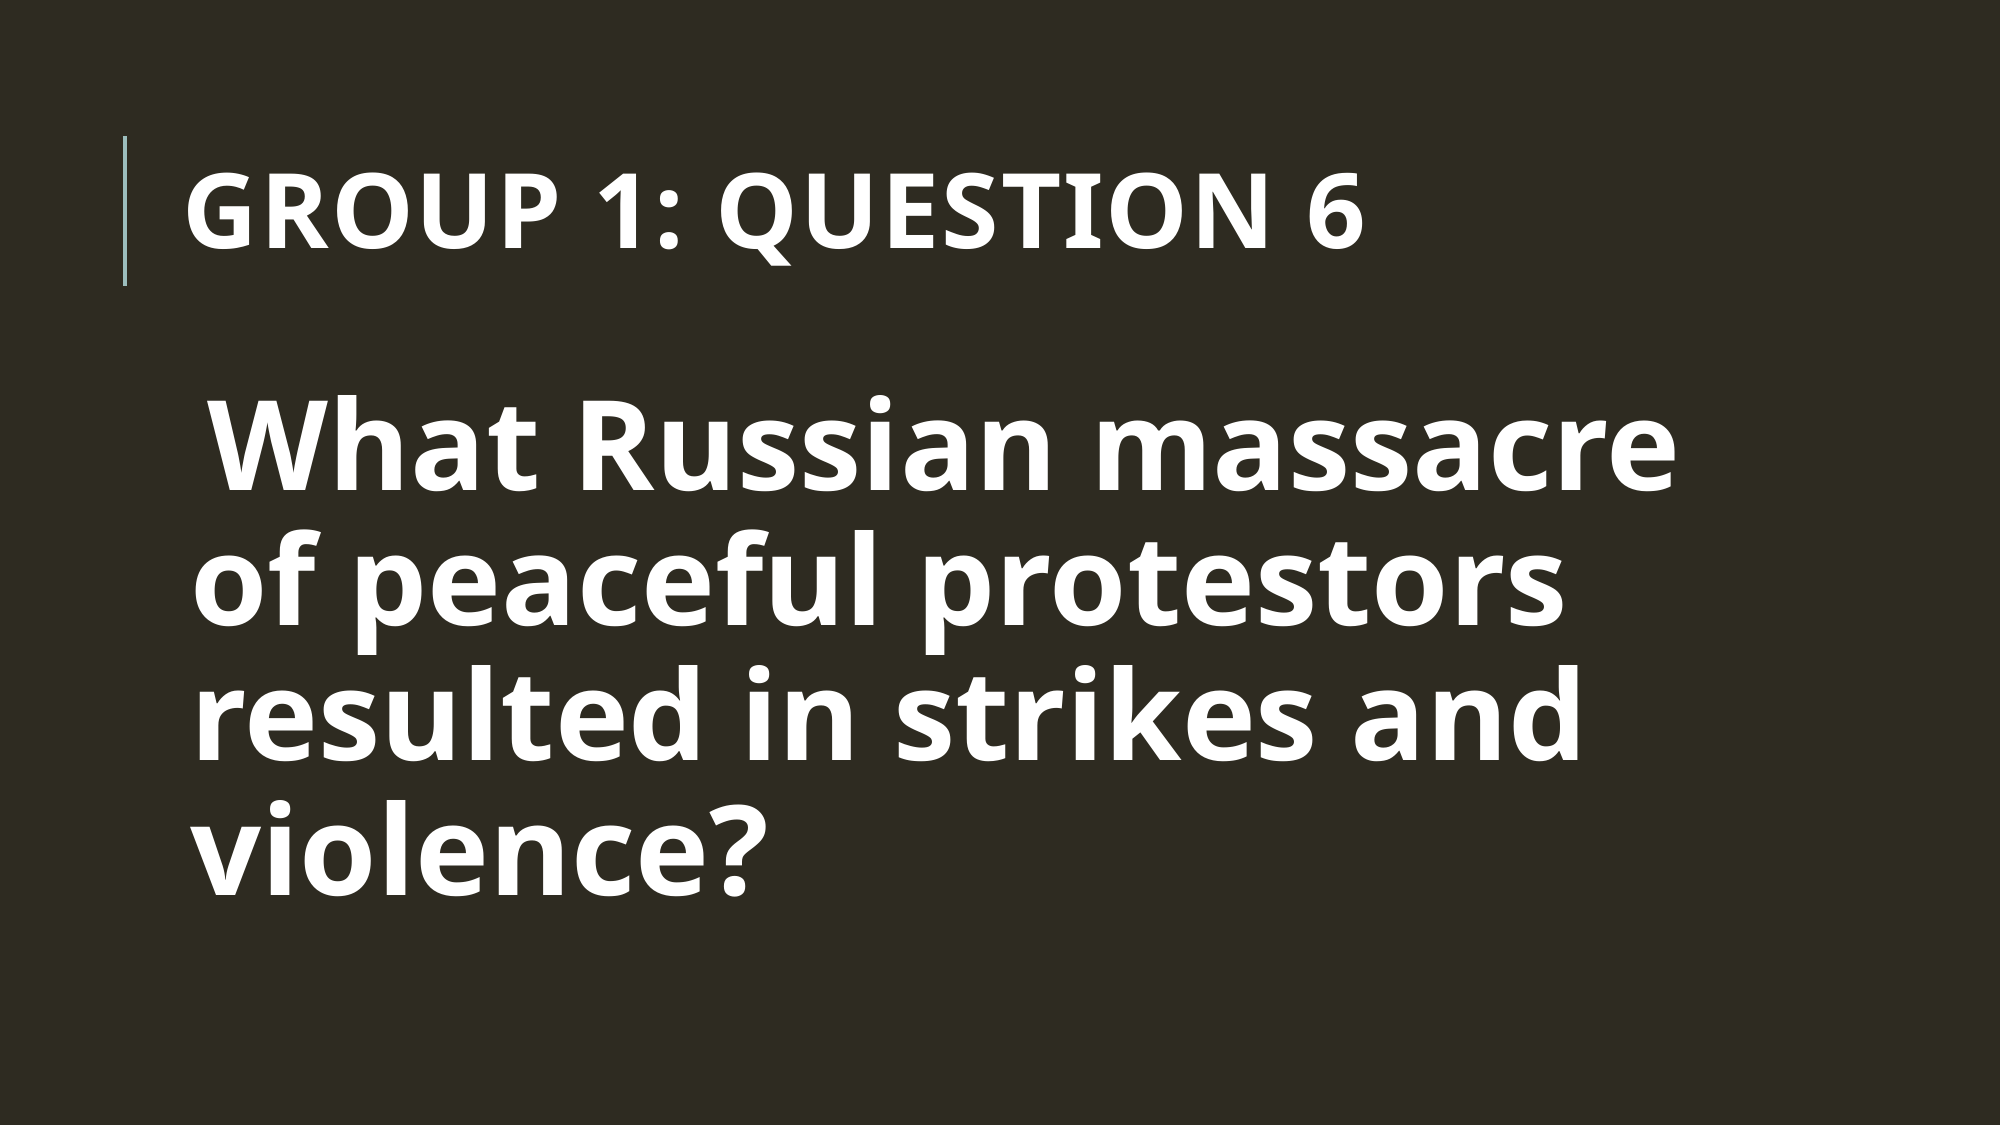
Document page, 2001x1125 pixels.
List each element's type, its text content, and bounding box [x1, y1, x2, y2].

title Group 1: Question 6 [168, 96, 1763, 342]
list What Russian massacre of peaceful protestors resulted in strikes and violence? [168, 375, 1763, 1035]
